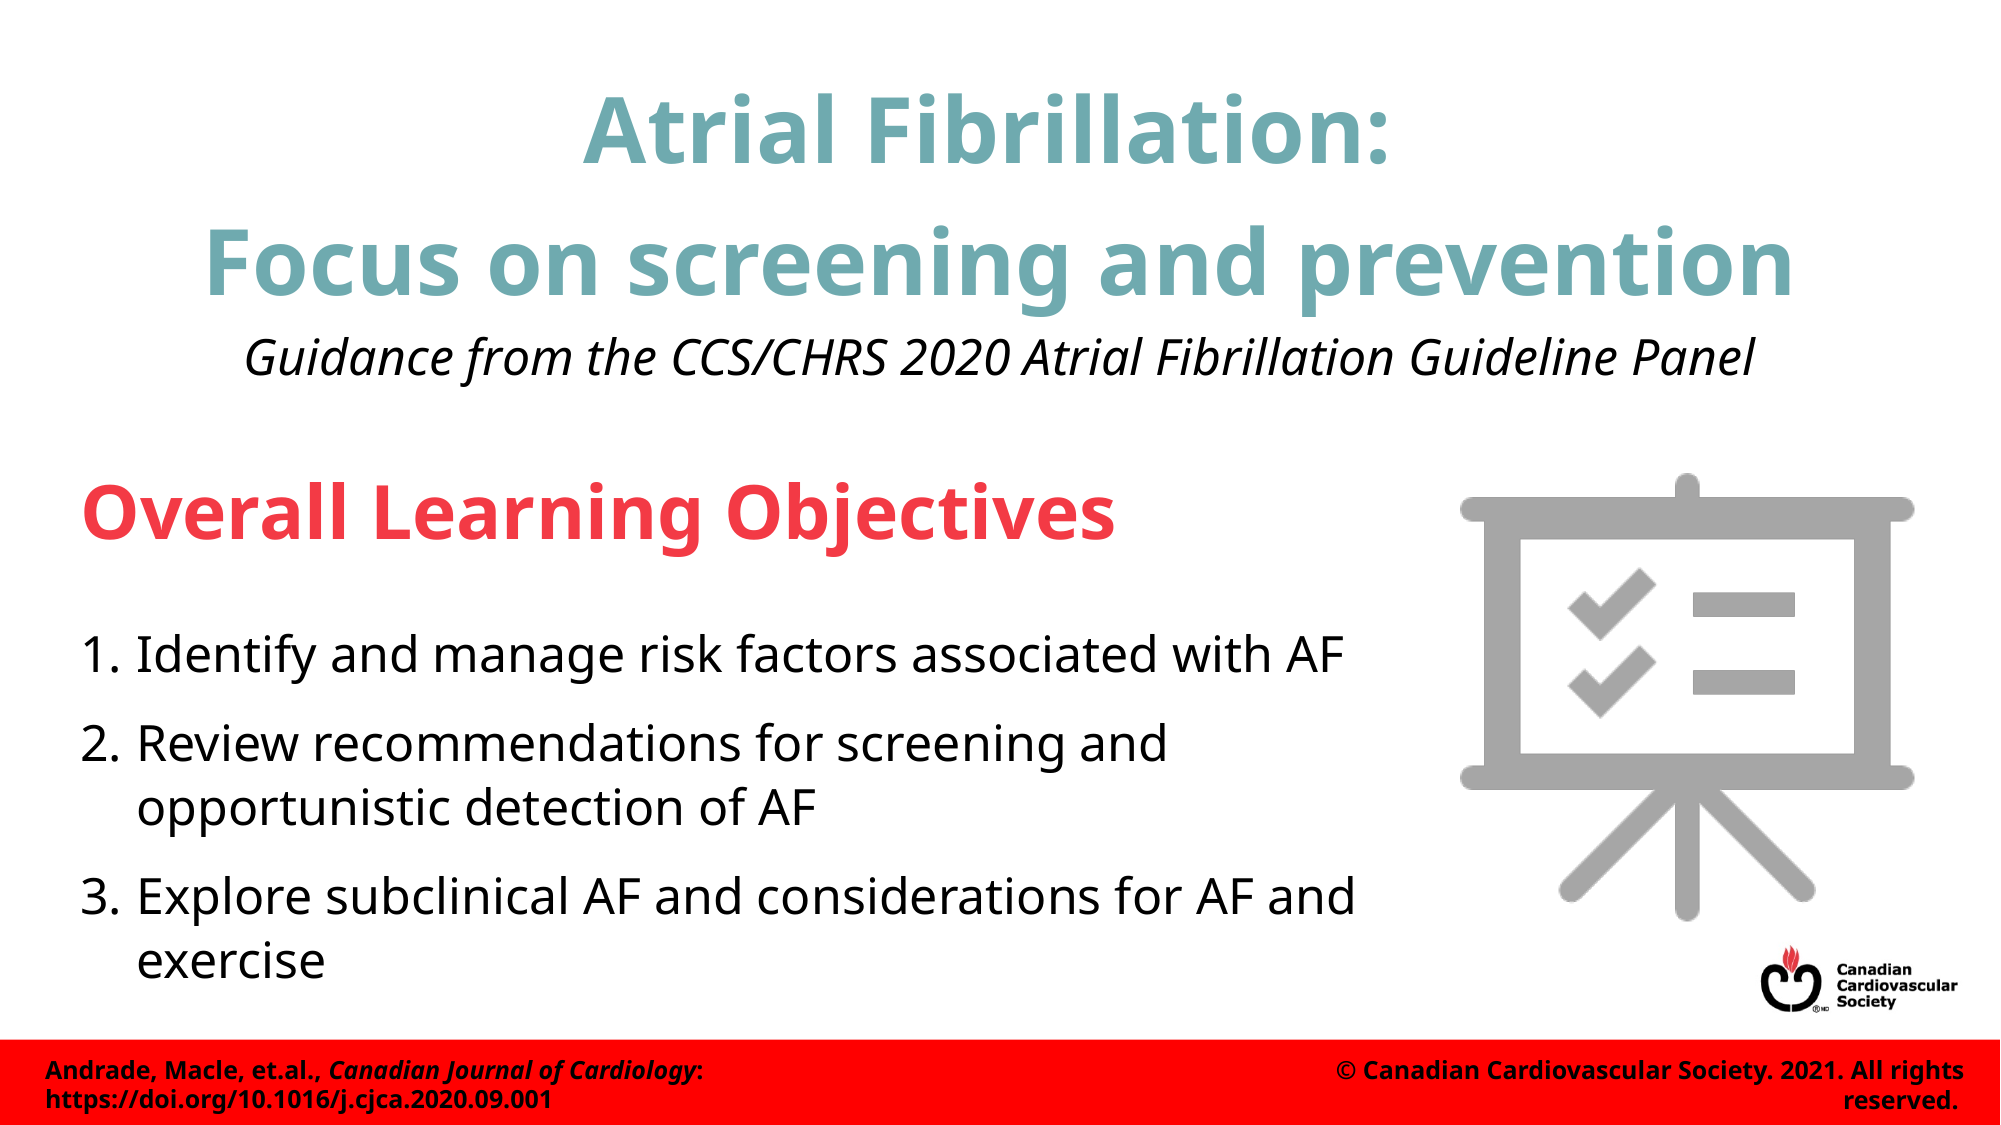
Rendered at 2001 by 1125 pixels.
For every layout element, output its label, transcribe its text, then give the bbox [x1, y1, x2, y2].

picture [1401, 408, 1979, 1035]
list Identify and manage risk factors associated with AF Review recommendations for screening and opportunistic detection of AF Explore subclinical AF and considerations for AF and exercise [65, 610, 1449, 1083]
title Overall Learning Objectives [65, 435, 1401, 596]
text_box Atrial Fibrillation: Focus on screening and prevention Guidance from the CCS/CHRS 2020 Atrial Fibrillation Guideline Panel [91, 61, 1909, 374]
